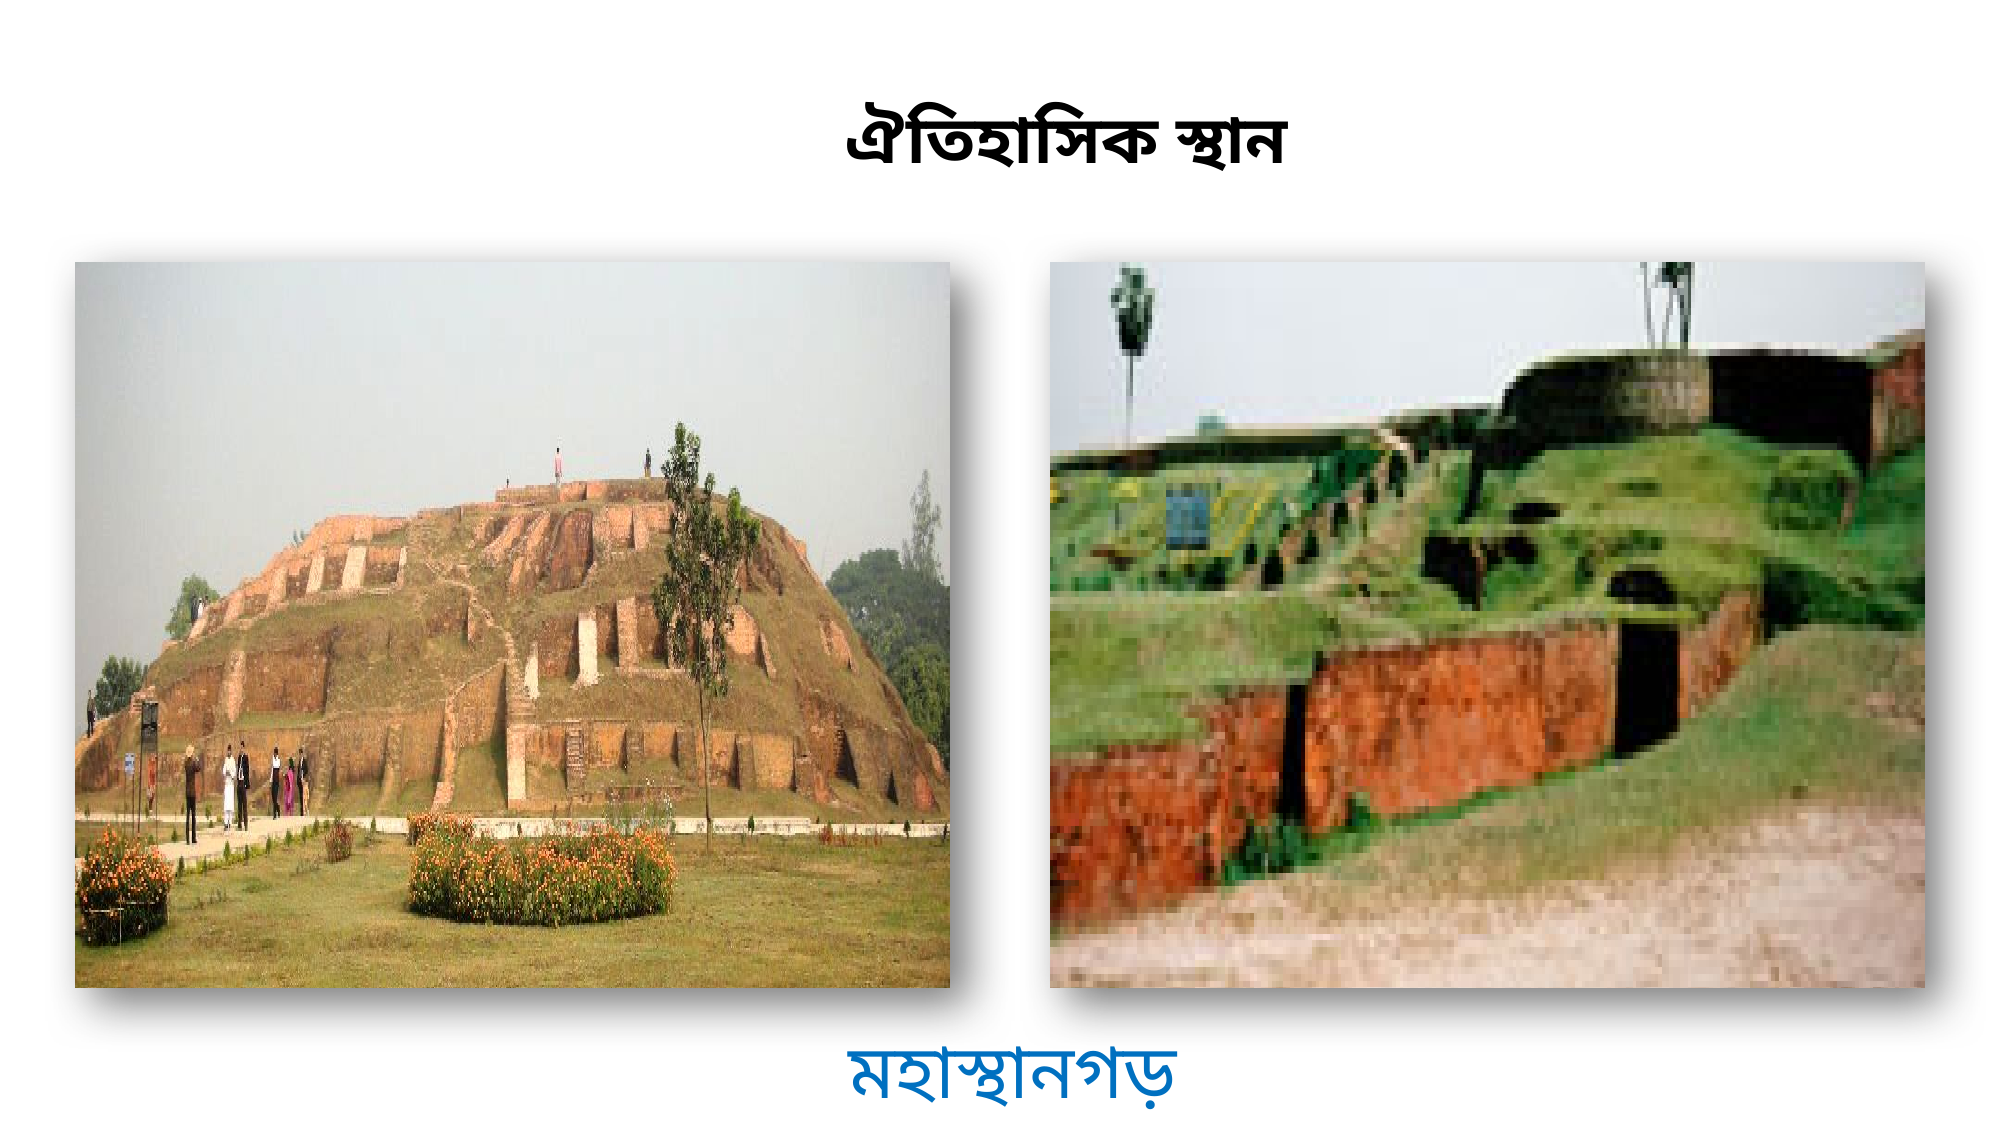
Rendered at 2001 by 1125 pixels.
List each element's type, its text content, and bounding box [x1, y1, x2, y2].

picture [1049, 262, 1926, 988]
text_box ঐতিহাসিক স্থান [830, 89, 1304, 185]
picture [74, 262, 951, 988]
text_box মহাস্থানগড় [756, 1016, 1244, 1122]
